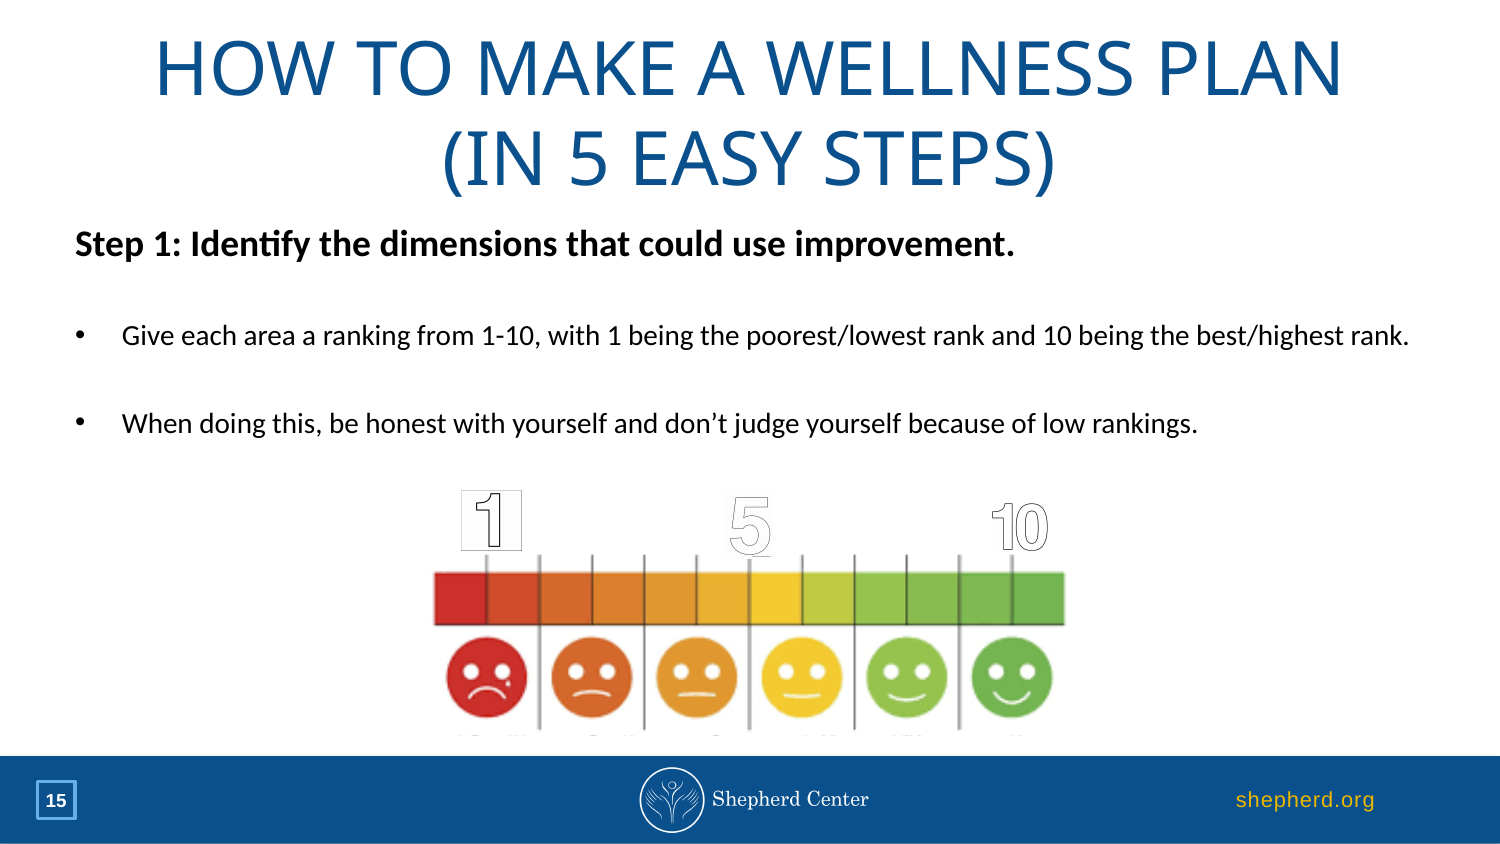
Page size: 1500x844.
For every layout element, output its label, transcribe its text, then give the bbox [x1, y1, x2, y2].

slide_number 15 [36, 780, 77, 820]
picture [418, 490, 1081, 736]
picture [637, 765, 871, 835]
list Step 1: Identify the dimensions that could use improvement. Give each area a ranking from 1-10, with 1 being the poorest/lowest rank and 10 being the best/highest rank. When doing this, be honest with yourself and don’t judge yourself because of low rankings. [75, 220, 1425, 733]
title How to make a wellness plan (in 5 easy steps) [75, 87, 1425, 200]
